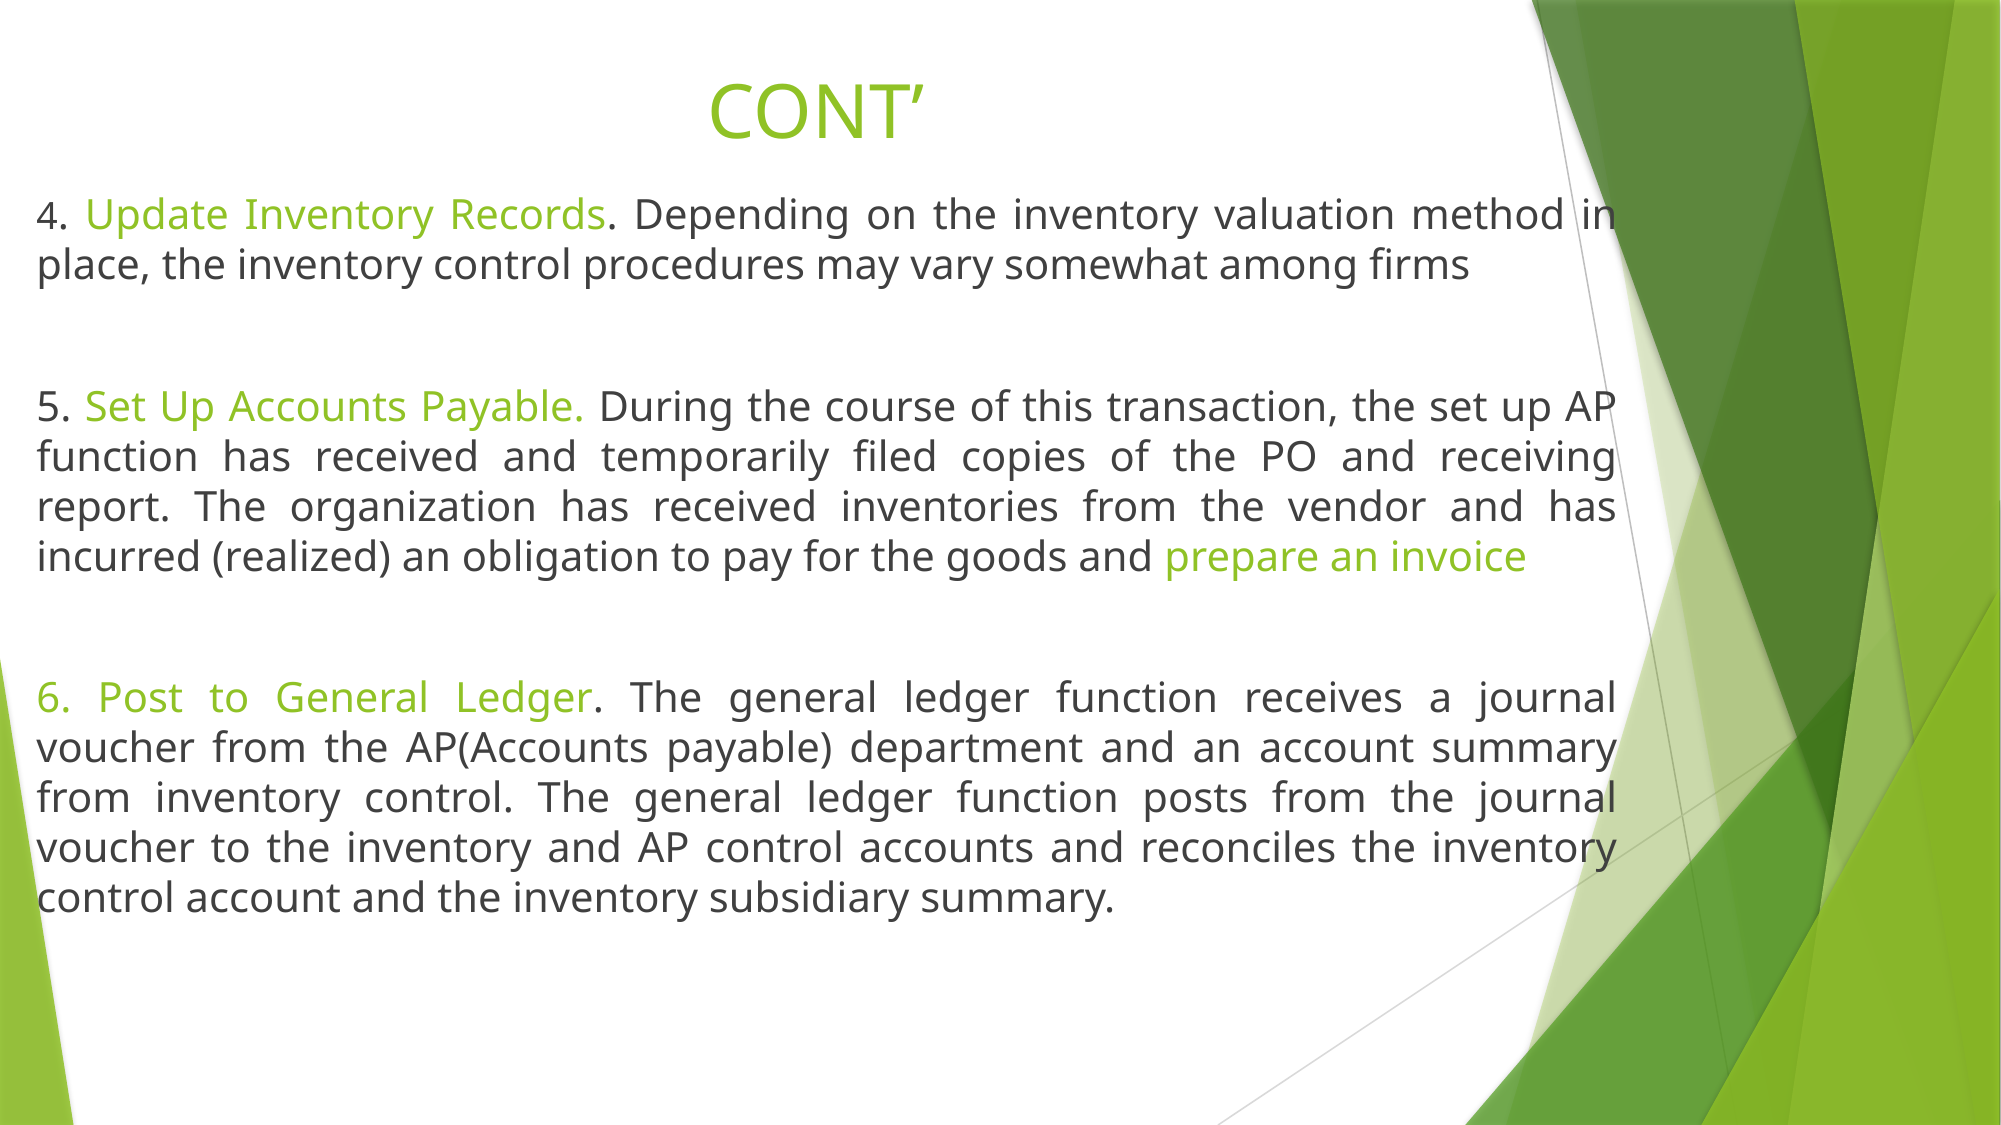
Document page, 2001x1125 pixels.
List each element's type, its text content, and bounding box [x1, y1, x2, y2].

title CONT’ [111, 55, 1522, 179]
list 4. Update Inventory Records. Depending on the inventory valuation method in place, the inventory control procedures may vary somewhat among firms 5. Set Up Accounts Payable. During the course of this transaction, the set up AP function has received and temporarily filed copies of the PO and receiving report. The organization has received inventories from the vendor and has incurred (realized) an obligation to pay for the goods and prepare an invoice 6. Post to General Ledger. The general ledger function receives a journal voucher from the AP(Accounts payable) department and an account summary from inventory control. The general ledger function posts from the journal voucher to the inventory and AP control accounts and reconciles the inventory control account and the inventory subsidiary summary. [21, 179, 1633, 992]
